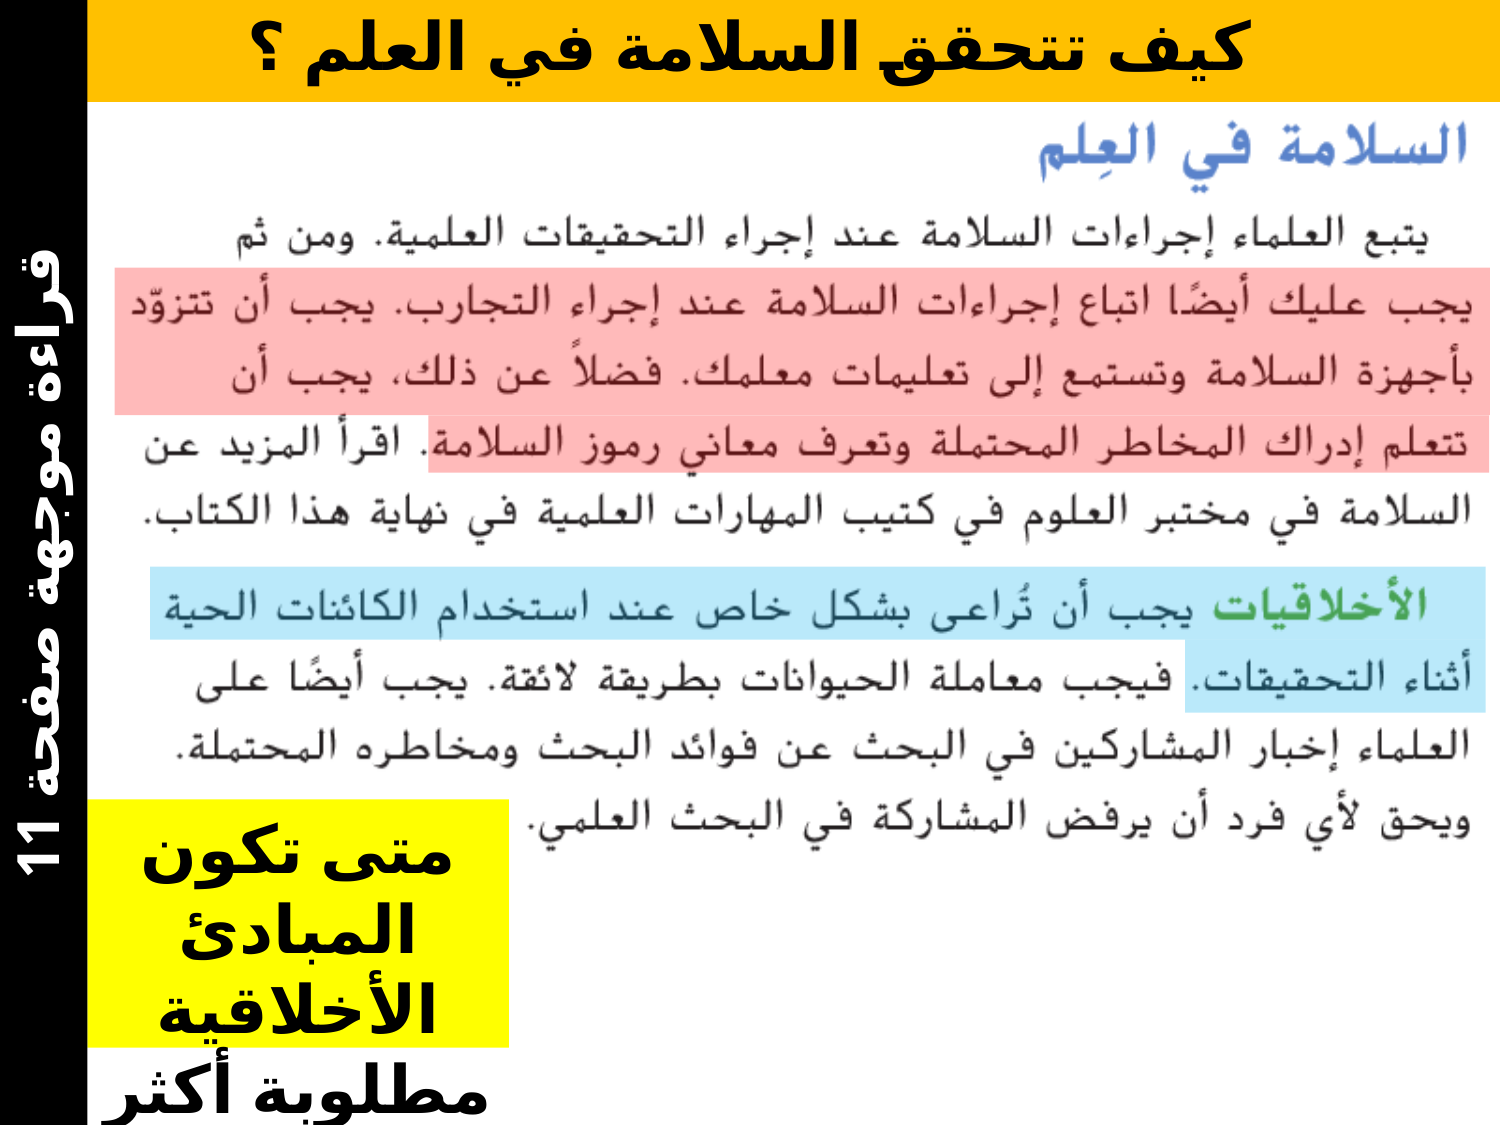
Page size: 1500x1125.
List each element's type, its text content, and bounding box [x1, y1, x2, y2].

text_box كيف تتحقق السلامة في العلم ؟ [88, 0, 1500, 102]
picture [111, 103, 1500, 872]
text_box متى تكون المبادئ الأخلاقية مطلوبة أكثر ؟ [88, 799, 509, 1048]
text_box قراءة موجهة صفحة 11 [0, 0, 88, 1125]
